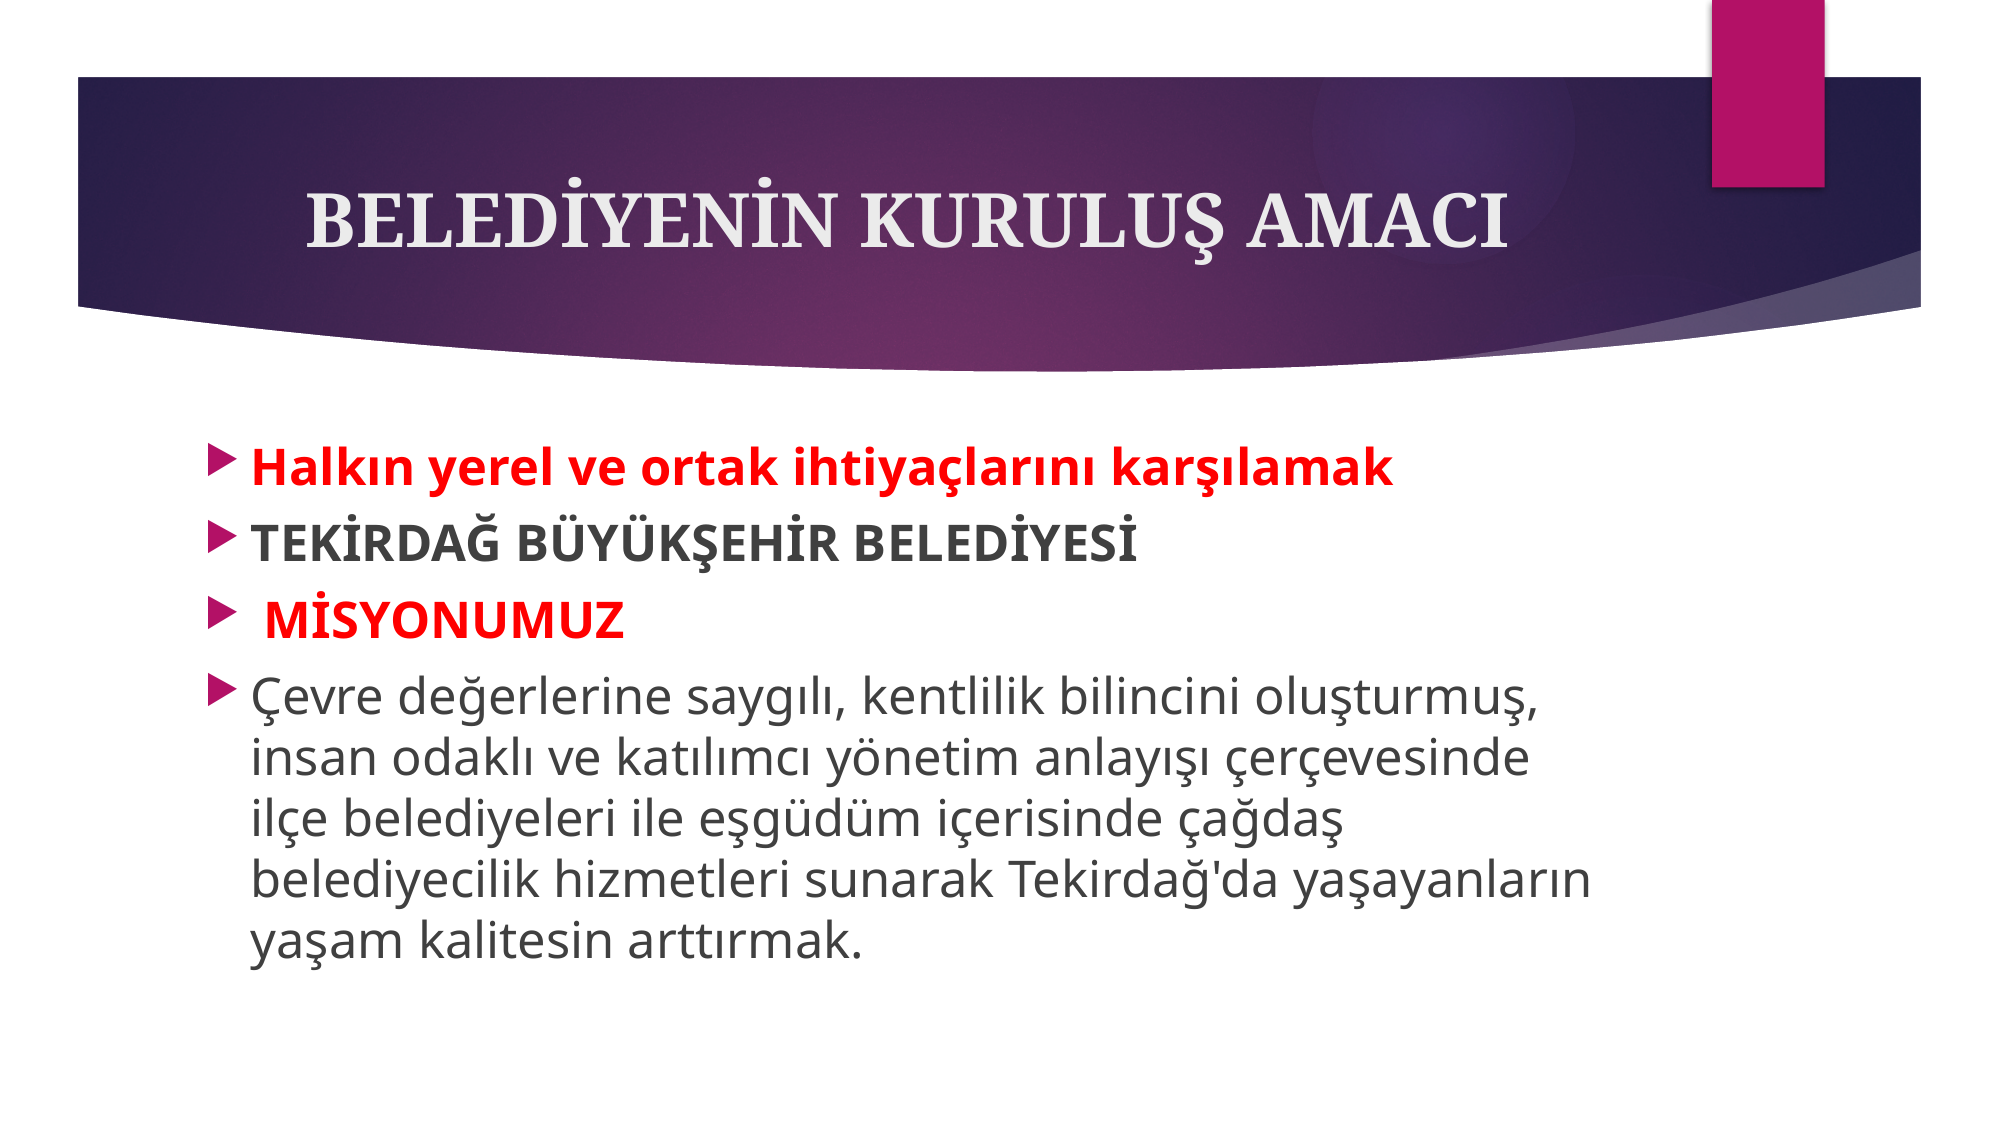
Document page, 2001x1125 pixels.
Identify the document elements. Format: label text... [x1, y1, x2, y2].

list Halkın yerel ve ortak ihtiyaçlarını karşılamak TEKİRDAĞ BÜYÜKŞEHİR BELEDİYESİ MİSYONUMUZ Çevre değerlerine saygılı, kentlilik bilincini oluşturmuş, insan odaklı ve katılımcı yönetim anlayışı çerçevesinde ilçe belediyeleri ile eşgüdüm içerisinde çağdaş belediyecilik hizmetleri sunarak Tekirdağ'da yaşayanların yaşam kalitesin arttırmak. [189, 427, 1638, 988]
title BELEDİYENİN KURULUŞ AMACI [189, 159, 1627, 276]
